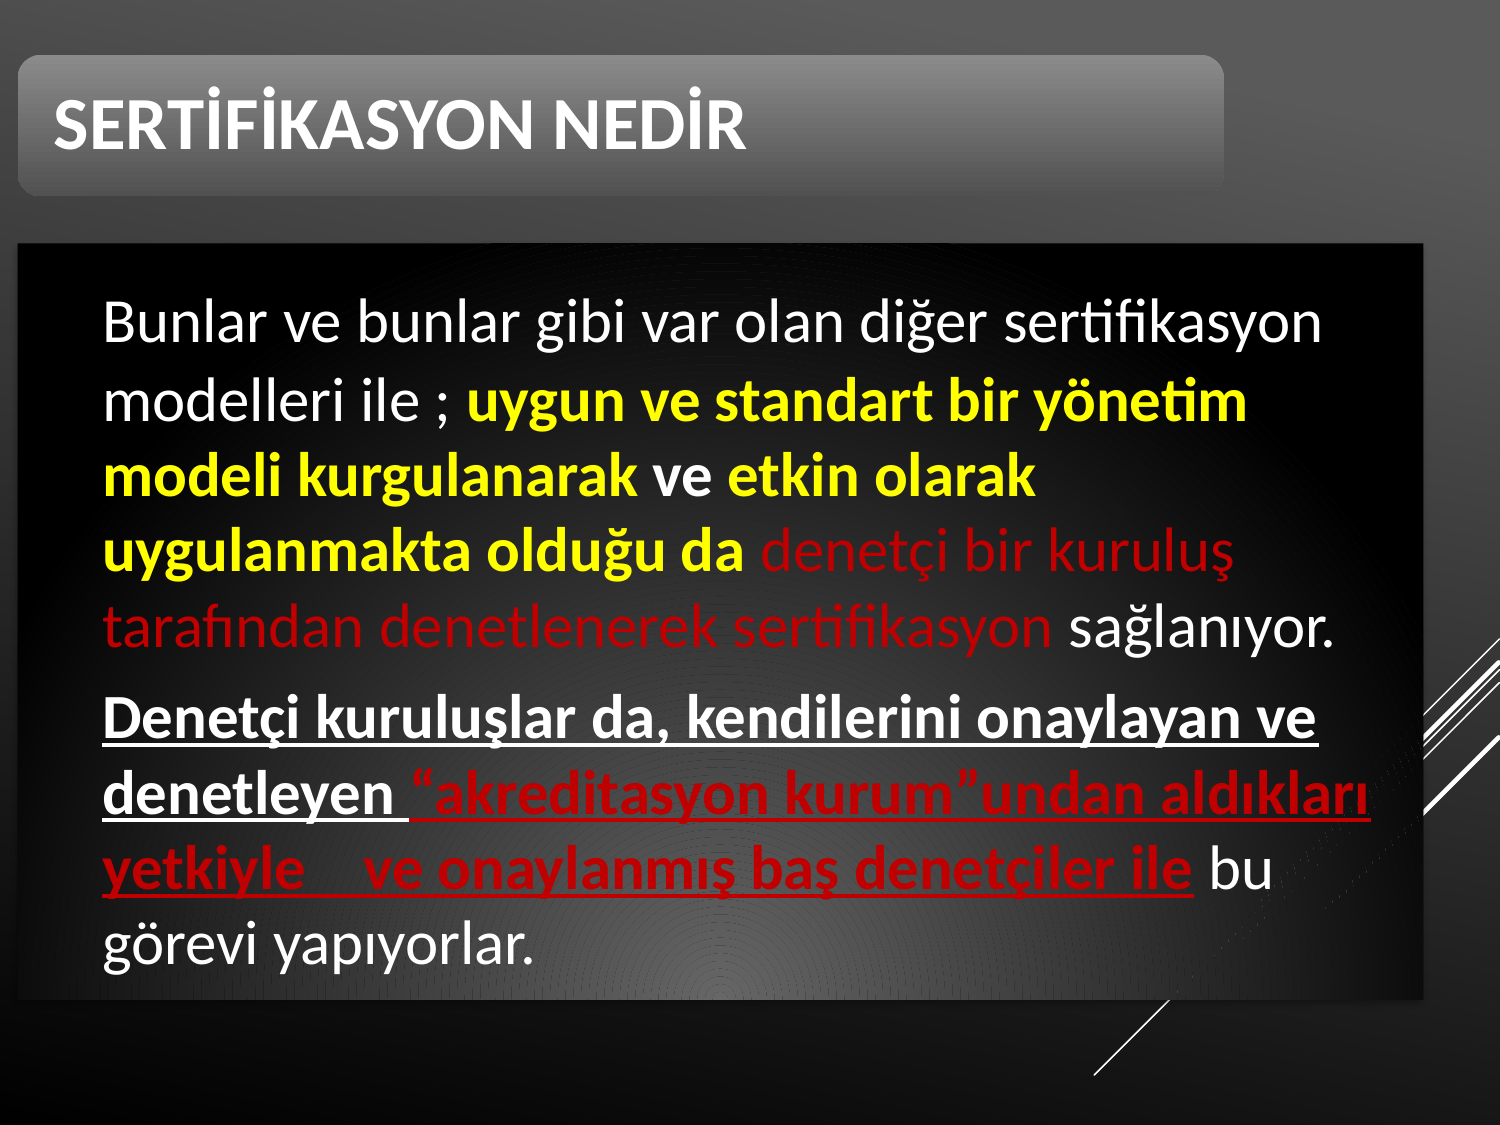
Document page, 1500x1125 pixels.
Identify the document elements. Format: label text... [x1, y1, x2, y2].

list Bunlar ve bunlar gibi var olan diğer sertifikasyon modelleri ile ; uygun ve standart bir yönetim modeli kurgulanarak ve etkin olarak uygulanmakta olduğu da denetçi bir kuruluş tarafından denetlenerek sertifikasyon sağlanıyor. Denetçi kuruluşlar da, kendilerini onaylayan ve denetleyen “akreditasyon kurum”undan aldıkları yetkiyle ve onaylanmış baş denetçiler ile bu görevi yapıyorlar. [17, 243, 1424, 1000]
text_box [17, 54, 1225, 197]
